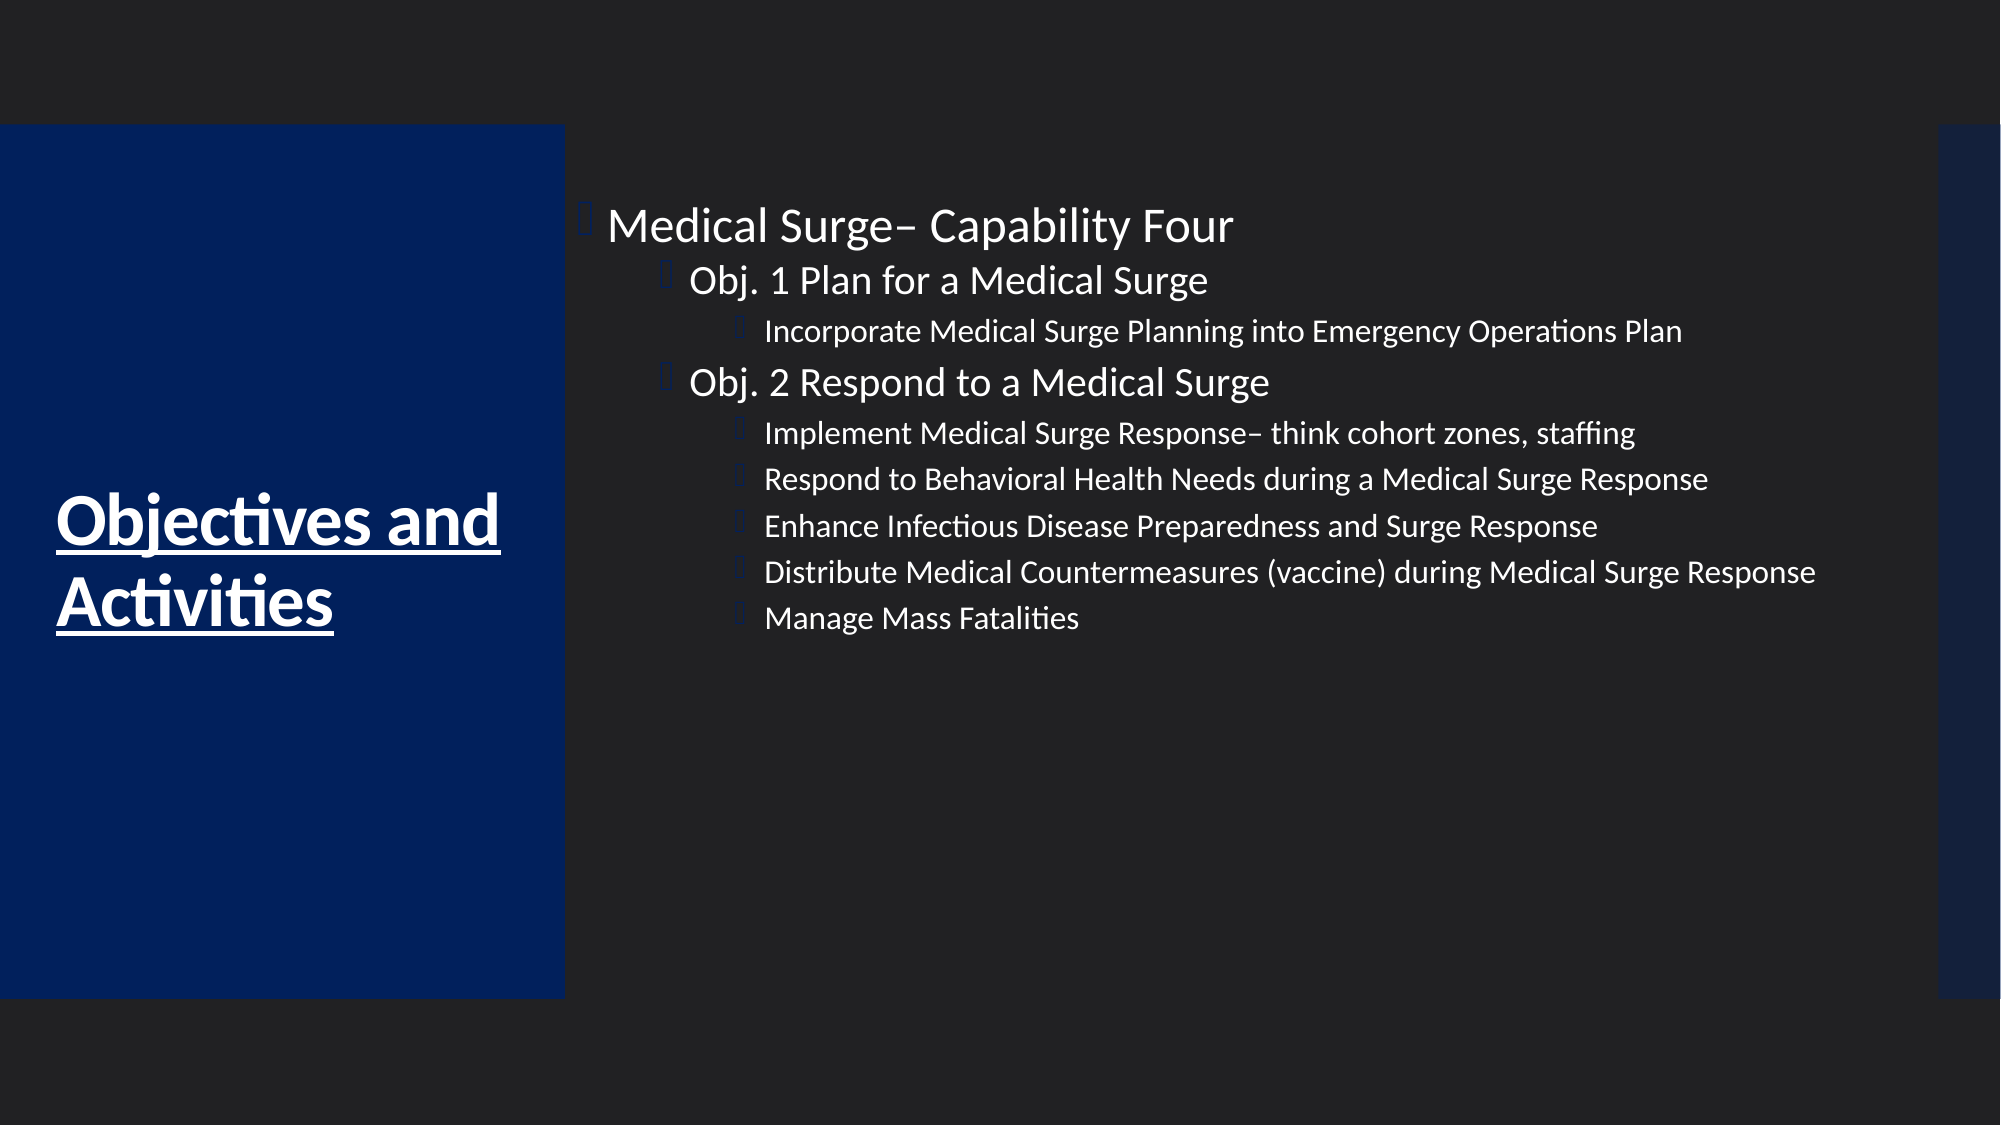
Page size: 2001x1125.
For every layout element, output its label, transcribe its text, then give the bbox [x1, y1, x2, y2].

list Medical Surge– Capability Four Obj. 1 Plan for a Medical Surge Incorporate Medical Surge Planning into Emergency Operations Plan Obj. 2 Respond to a Medical Surge Implement Medical Surge Response– think cohort zones, staffing Respond to Behavioral Health Needs during a Medical Surge Response Enhance Infectious Disease Preparedness and Surge Response Distribute Medical Countermeasures (vaccine) during Medical Surge Response Manage Mass Fatalities [561, 95, 1857, 1125]
title Objectives and Activities [41, 184, 525, 940]
